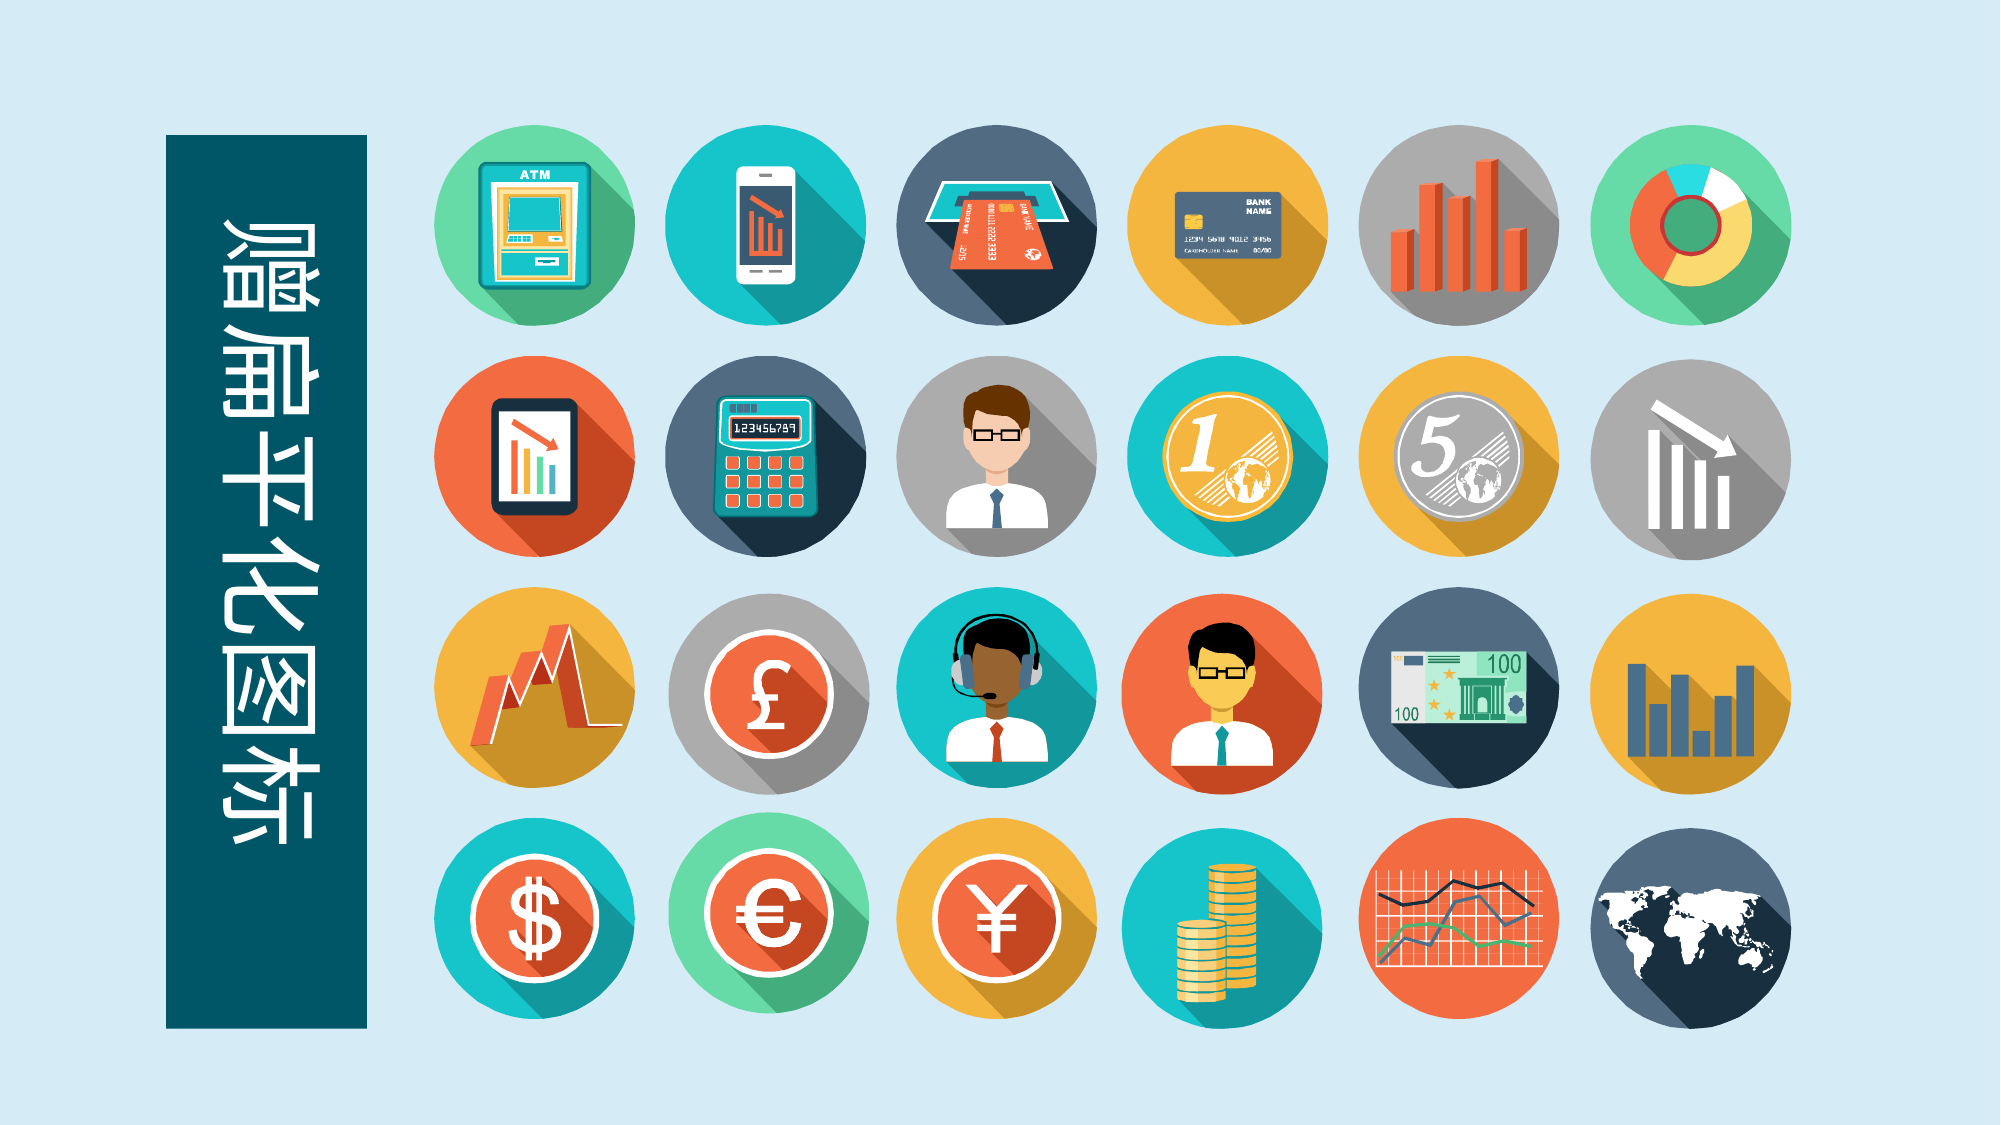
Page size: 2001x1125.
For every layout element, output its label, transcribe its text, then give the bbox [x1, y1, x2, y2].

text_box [896, 587, 1097, 788]
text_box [1590, 828, 1792, 1029]
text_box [665, 356, 867, 557]
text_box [1590, 124, 1792, 326]
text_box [434, 356, 635, 557]
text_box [434, 587, 635, 788]
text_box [668, 593, 870, 795]
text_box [668, 812, 870, 1014]
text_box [1590, 593, 1792, 795]
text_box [896, 817, 1097, 1019]
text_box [1127, 124, 1329, 326]
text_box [896, 356, 1097, 557]
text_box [1358, 356, 1560, 557]
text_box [1121, 593, 1323, 795]
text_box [1358, 124, 1560, 326]
text_box [165, 134, 368, 1030]
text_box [665, 124, 867, 326]
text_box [1127, 356, 1329, 557]
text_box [1590, 359, 1792, 560]
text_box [1358, 817, 1560, 1019]
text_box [1121, 828, 1323, 1029]
text_box 赠扁平化图标 [186, 201, 345, 983]
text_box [434, 817, 635, 1019]
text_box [896, 124, 1097, 326]
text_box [434, 124, 635, 326]
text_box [1358, 587, 1560, 789]
